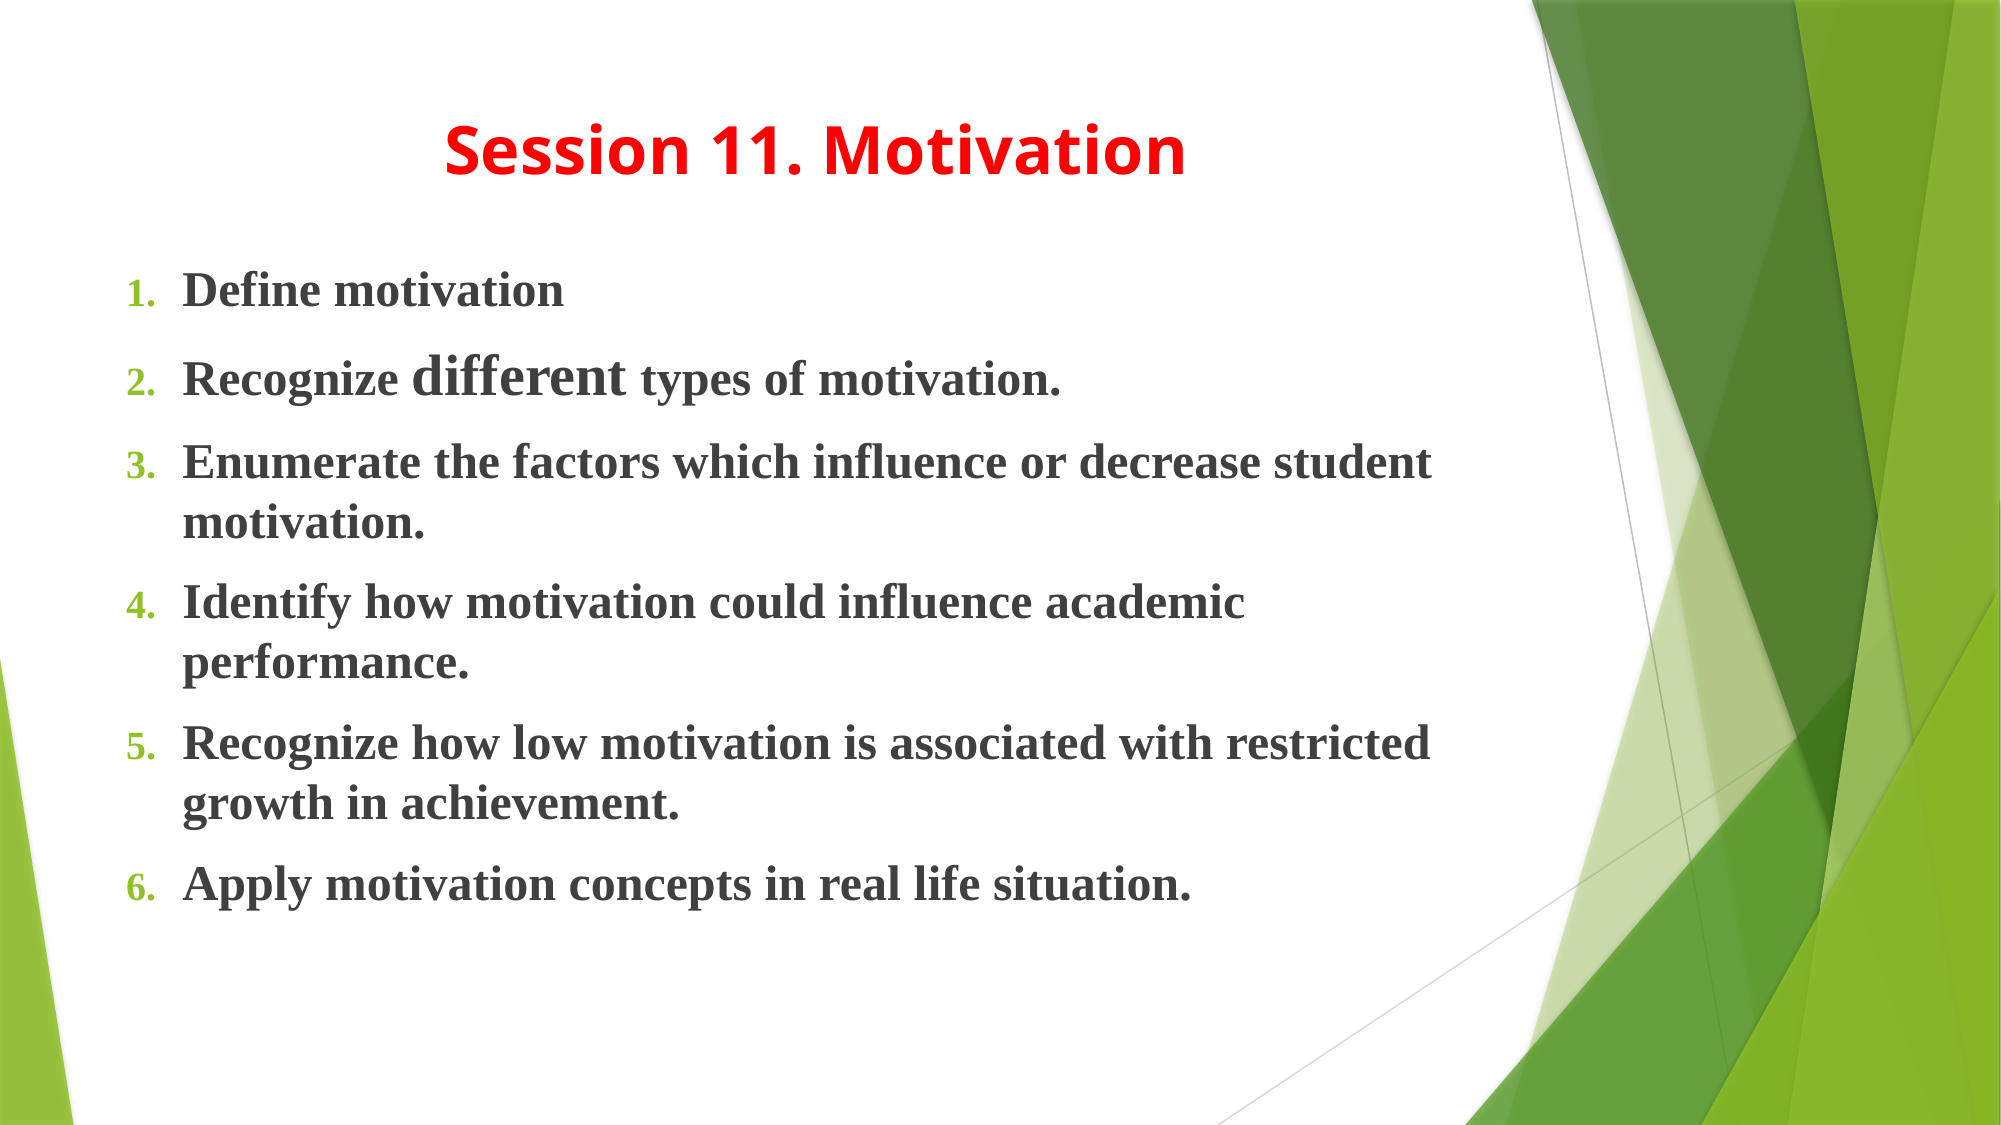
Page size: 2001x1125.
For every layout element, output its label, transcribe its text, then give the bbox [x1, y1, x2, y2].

list Define motivation Recognize different types of motivation. Enumerate the factors which influence or decrease student motivation. Identify how motivation could influence academic performance. Recognize how low motivation is associated with restricted growth in achievement. Apply motivation concepts in real life situation. [111, 248, 1522, 991]
title Session 11. Motivation [111, 99, 1522, 248]
